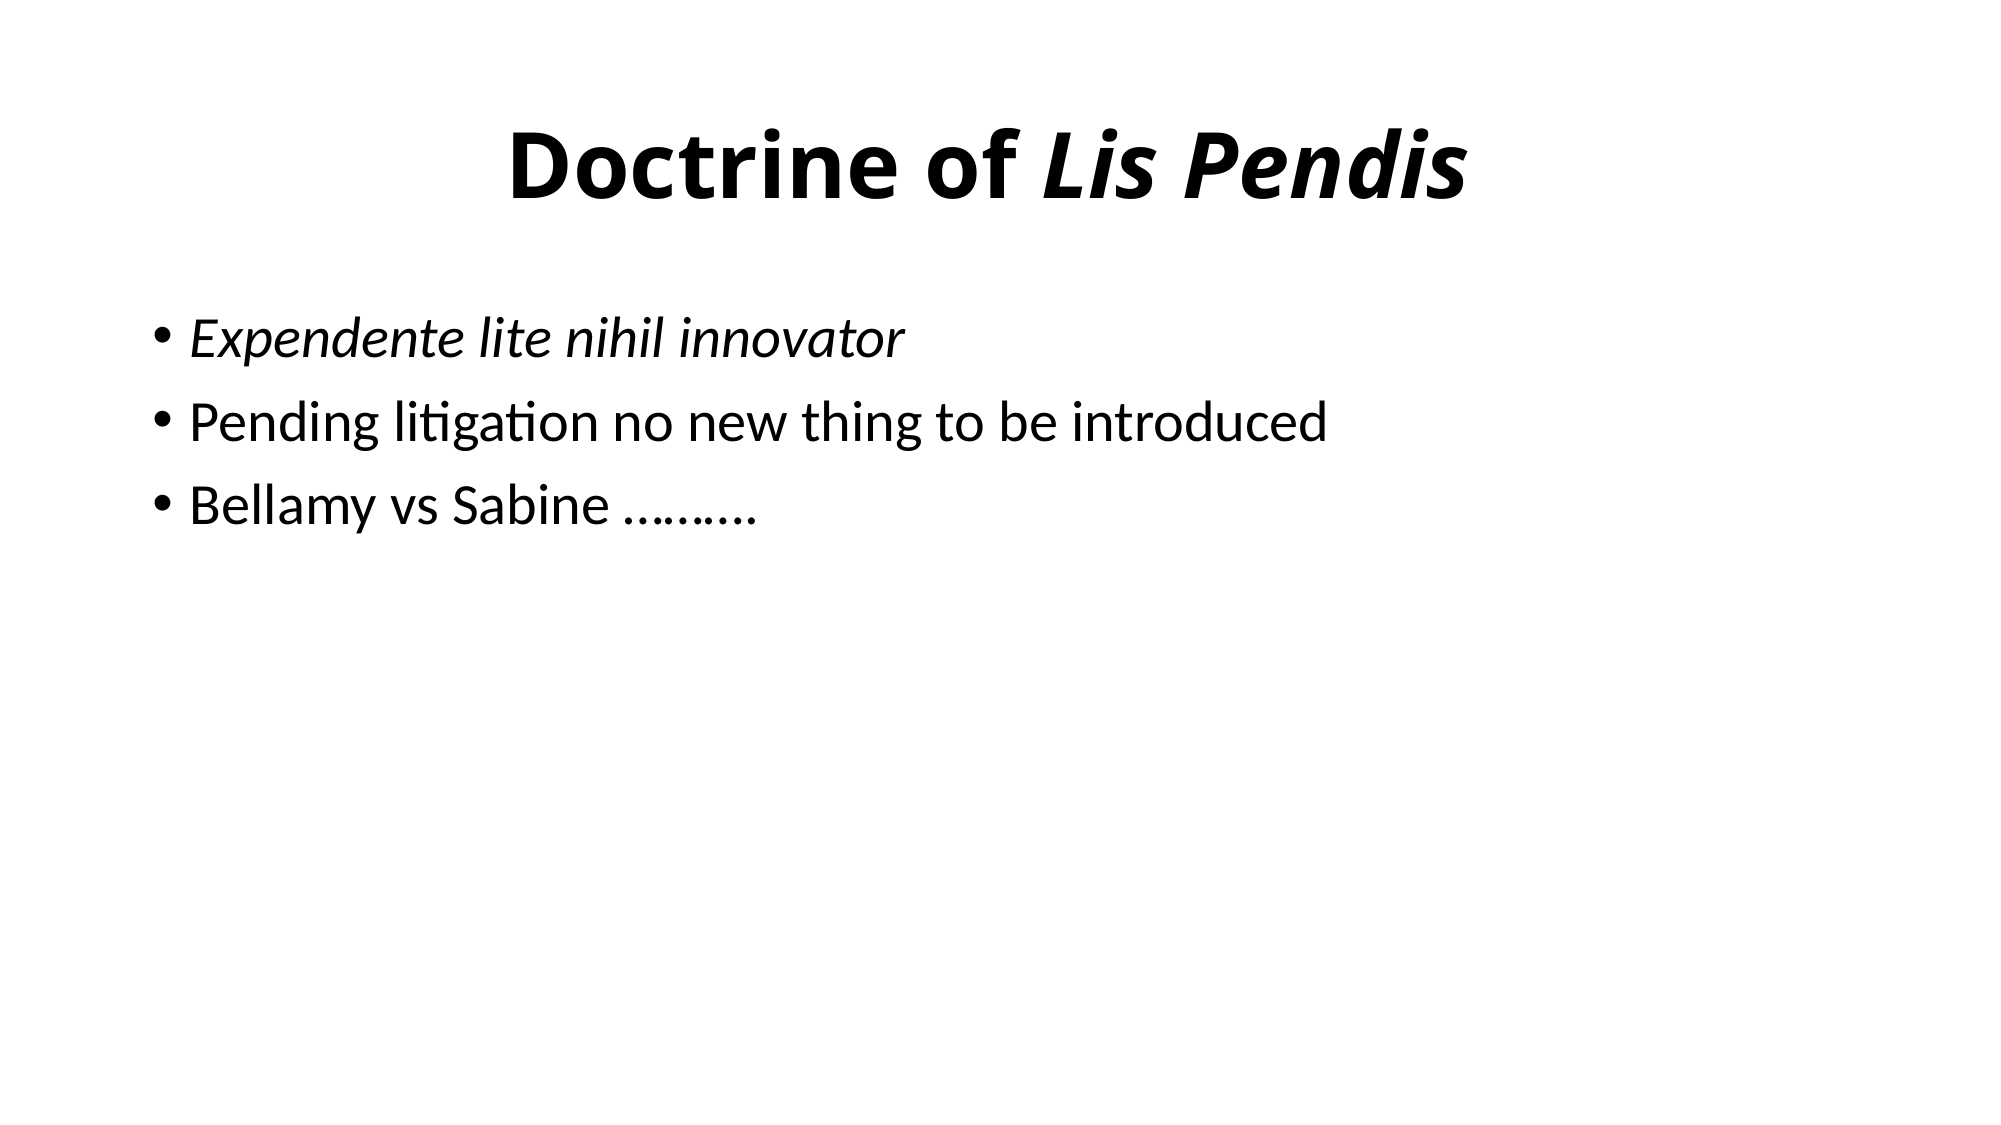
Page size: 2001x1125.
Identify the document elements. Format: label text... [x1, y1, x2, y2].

title Doctrine of Lis Pendis [137, 59, 1863, 278]
list Expendente lite nihil innovator Pending litigation no new thing to be introduced Bellamy vs Sabine ………. [137, 299, 1863, 1014]
